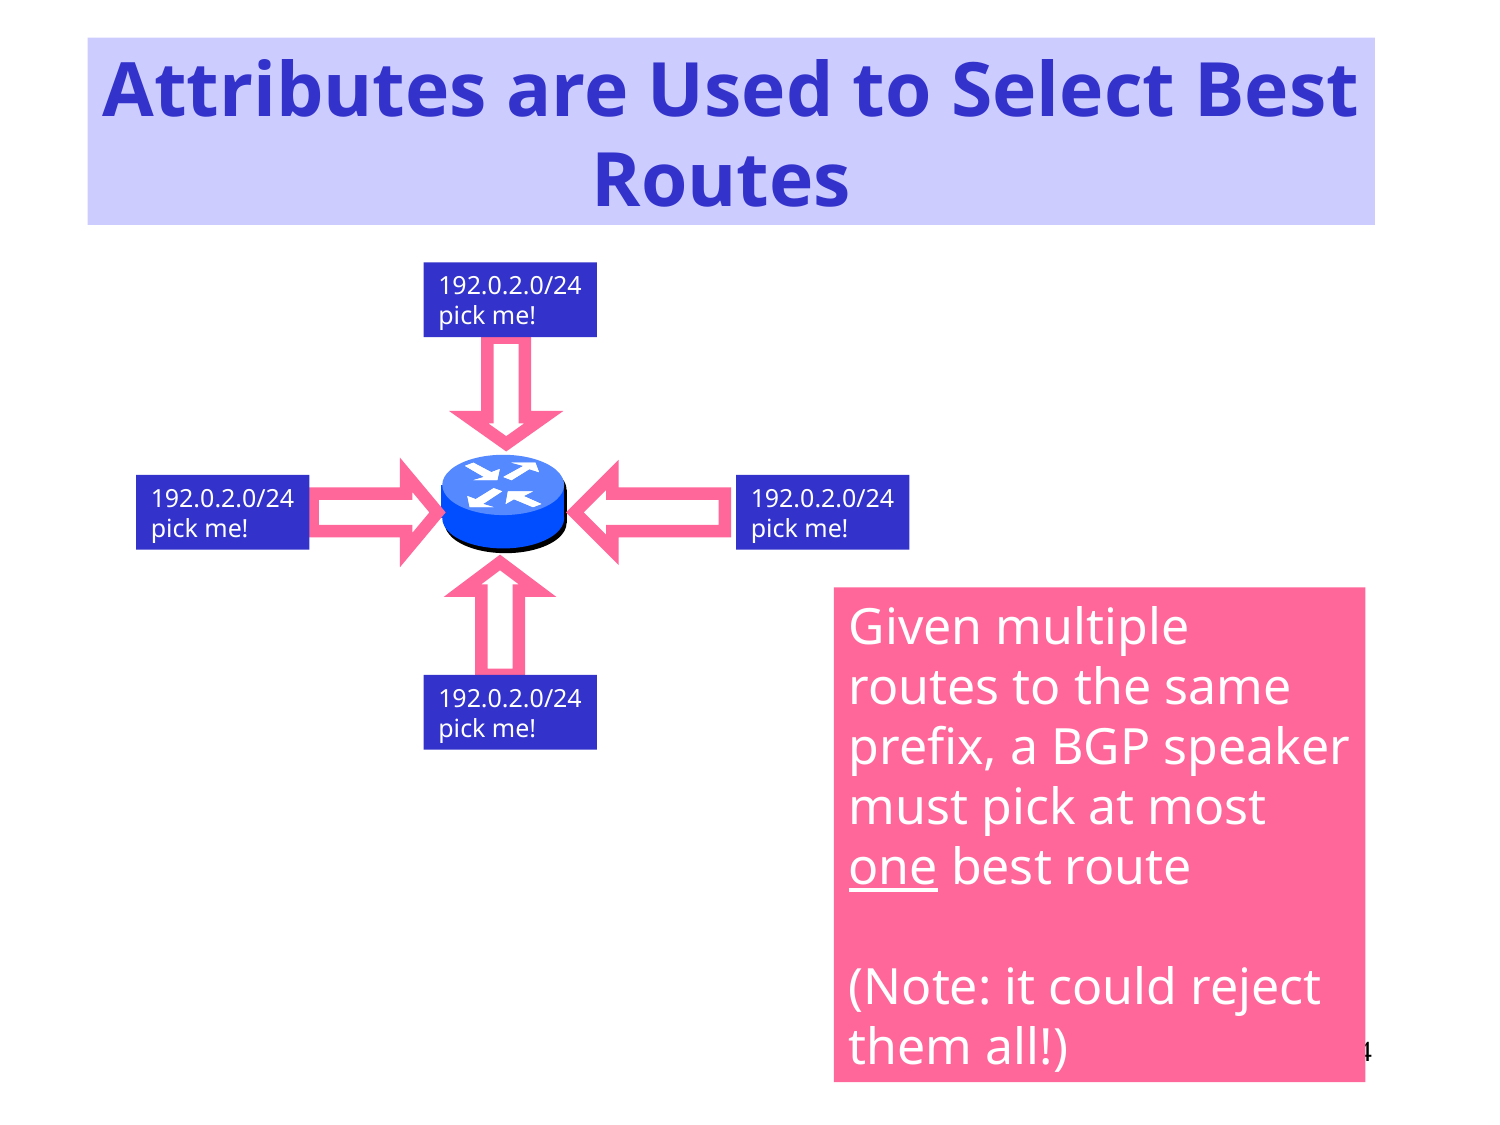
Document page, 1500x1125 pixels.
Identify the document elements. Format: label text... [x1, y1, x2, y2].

text_box 192.0.2.0/24 pick me! [423, 262, 597, 338]
text_box [462, 575, 538, 674]
text_box [468, 338, 544, 444]
text_box 192.0.2.0/24 pick me! [736, 474, 910, 550]
text_box [312, 474, 432, 550]
text_box Given multiple routes to the same prefix, a BGP speaker must pick at most one best route (Note: it could reject them all!) [833, 587, 1366, 1083]
title Attributes are Used to Select Best Routes [87, 37, 1375, 225]
text_box 192.0.2.0/24 pick me! [136, 474, 310, 550]
slide_number 14 [1074, 1025, 1388, 1100]
picture [437, 449, 578, 567]
text_box [582, 474, 725, 550]
text_box 192.0.2.0/24 pick me! [423, 674, 597, 750]
